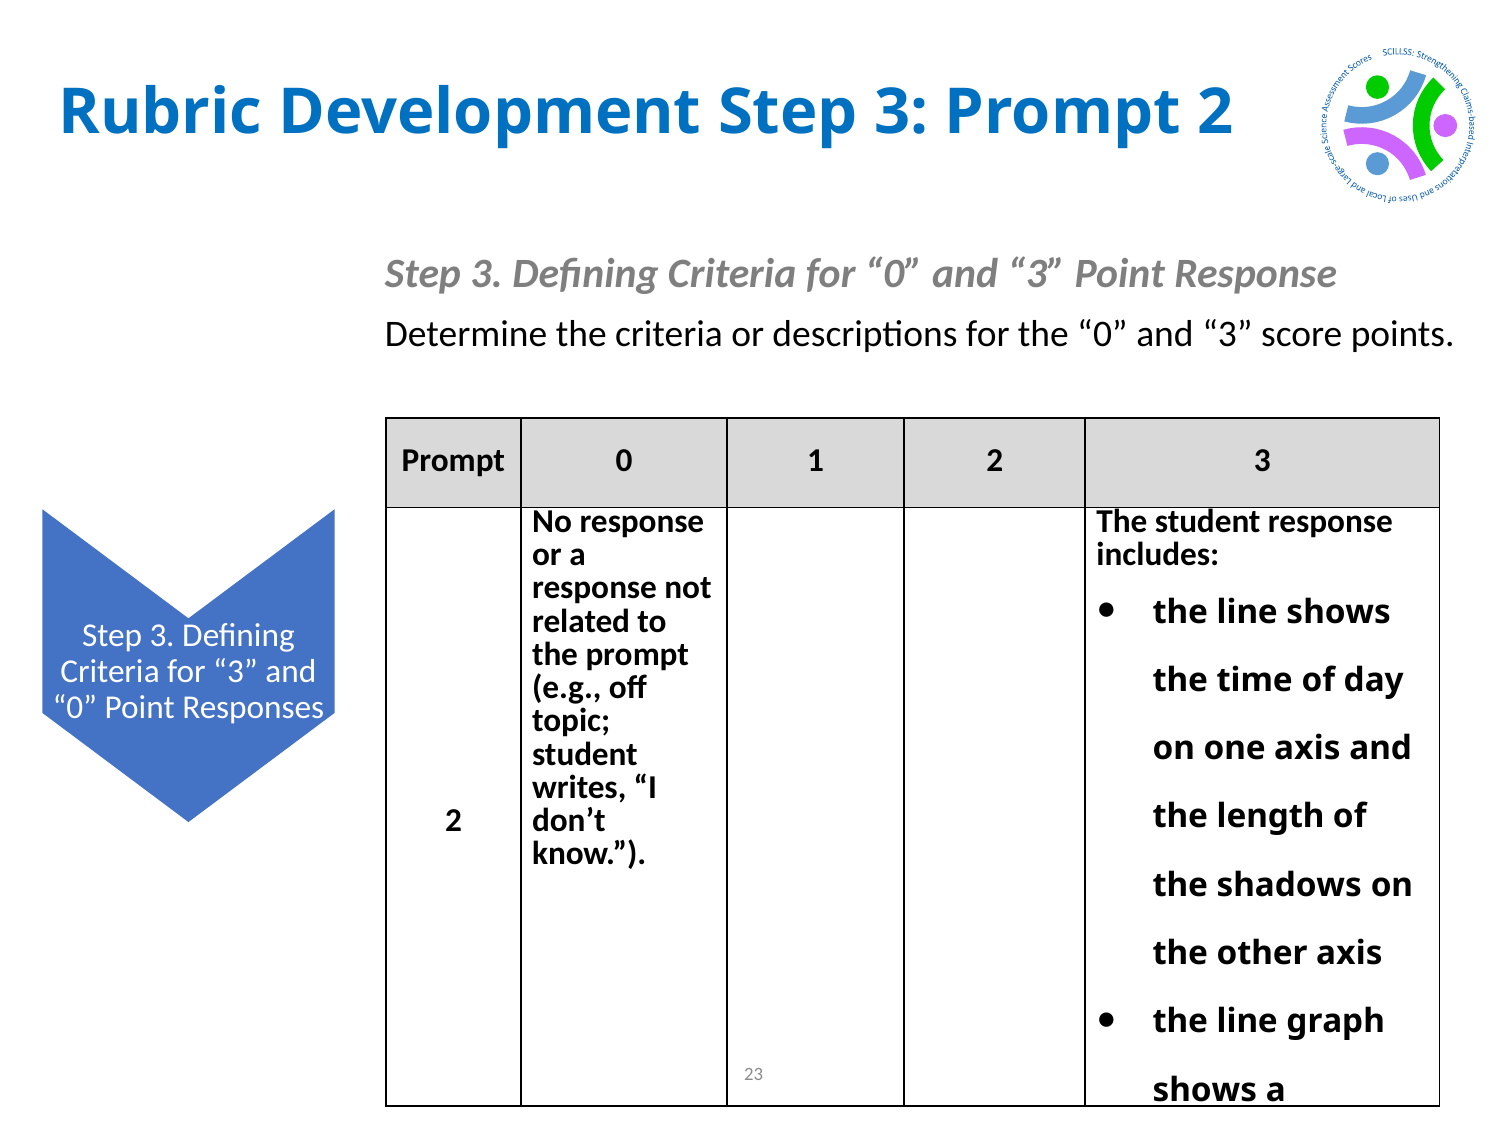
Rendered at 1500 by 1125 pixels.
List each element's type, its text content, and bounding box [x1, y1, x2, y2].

table_cell The student response includes: the line shows the time of day on one axis and the length of the shadows on the other axis the line graph shows a relationship between the length of shadow and time of day. [1086, 508, 1439, 1105]
table_cell [728, 508, 903, 1105]
table_header 3 [1086, 419, 1439, 507]
table_header 2 [905, 419, 1084, 507]
text_box Step 3. Defining Criteria for “3” and “0” Point Responses [42, 509, 335, 823]
table_header Prompt [387, 419, 520, 507]
text_box Determine the criteria or descriptions for the “0” and “3” score points. [370, 238, 1480, 617]
title Rubric Development Step 3: Prompt 2 [43, 42, 1272, 184]
table_cell No response or a response not related to the prompt (e.g., off topic; student writes, “I don’t know.”). [522, 508, 726, 1105]
table_header 1 [728, 419, 903, 507]
table_cell 2 [387, 508, 520, 1105]
table_cell [905, 508, 1084, 1105]
table_header 0 [522, 419, 726, 507]
